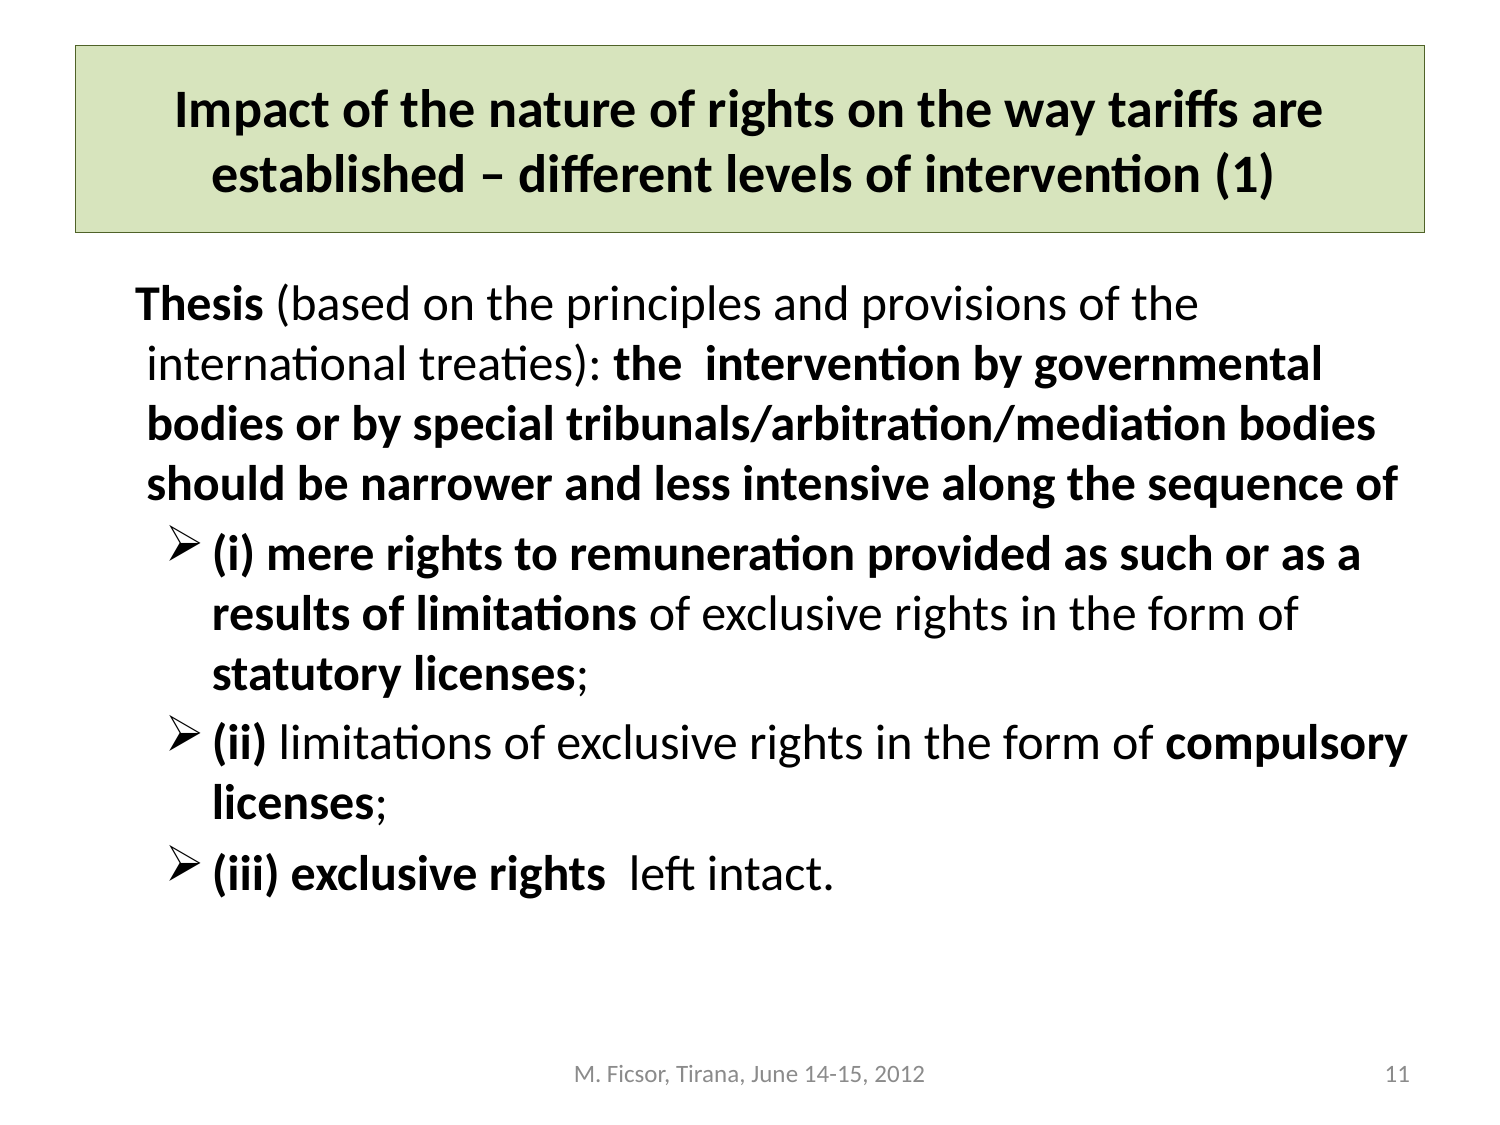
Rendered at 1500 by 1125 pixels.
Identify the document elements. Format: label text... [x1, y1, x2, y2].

footer M. Ficsor, Tirana, June 14-15, 2012 [512, 1042, 988, 1103]
title Impact of the nature of rights on the way tariffs are established – different levels of intervention (1) [75, 45, 1425, 233]
list Thesis (based on the principles and provisions of the international treaties): the intervention by governmental bodies or by special tribunals/arbitration/mediation bodies should be narrower and less intensive along the sequence of (i) mere rights to remuneration provided as such or as a results of limitations of exclusive rights in the form of statutory licenses; (ii) limitations of exclusive rights in the form of compulsory licenses; (iii) exclusive rights left intact. [75, 262, 1425, 1005]
slide_number 11 [1074, 1042, 1425, 1103]
